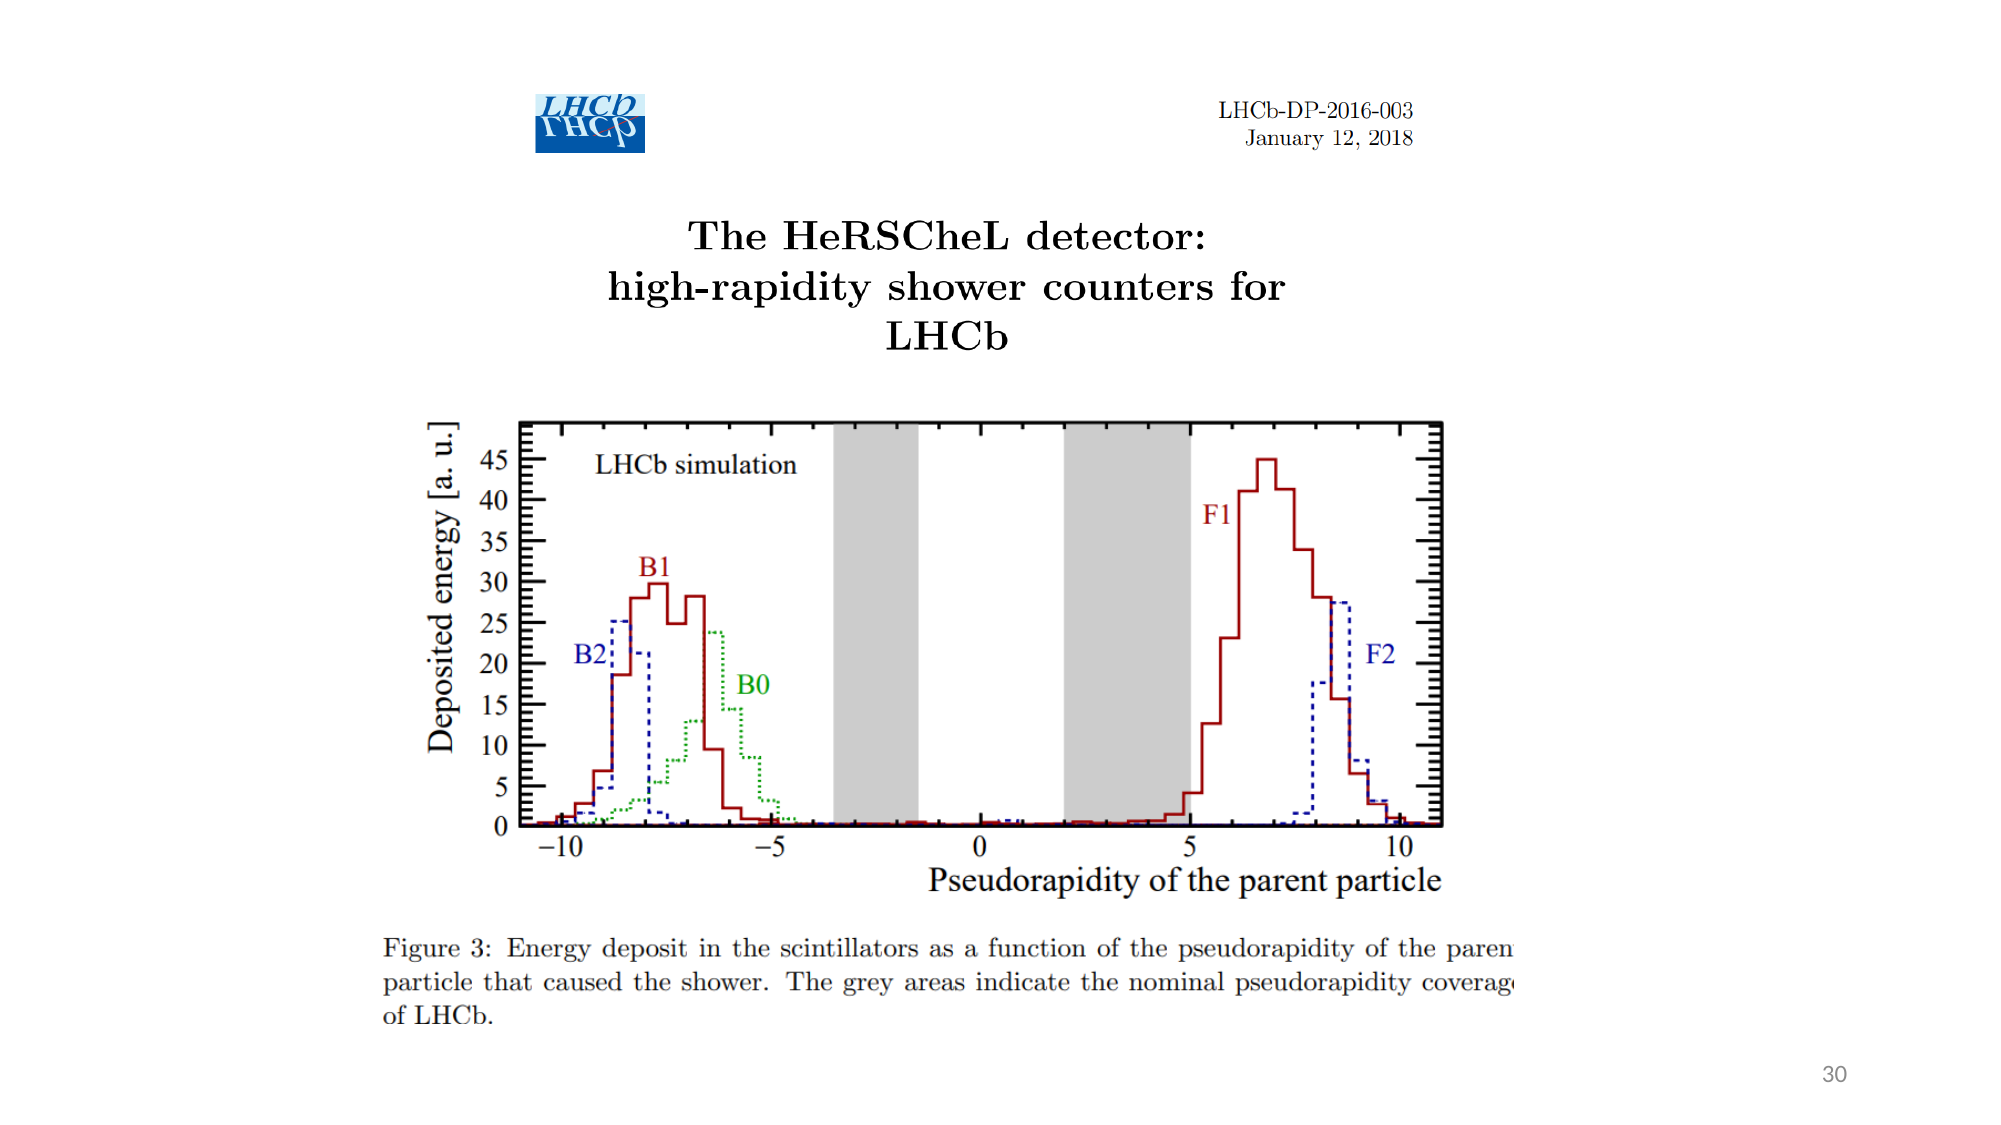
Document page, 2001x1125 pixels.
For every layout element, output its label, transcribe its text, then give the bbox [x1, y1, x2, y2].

slide_number 30 [1412, 1042, 1863, 1103]
picture [507, 94, 1438, 375]
picture [337, 382, 1514, 1024]
